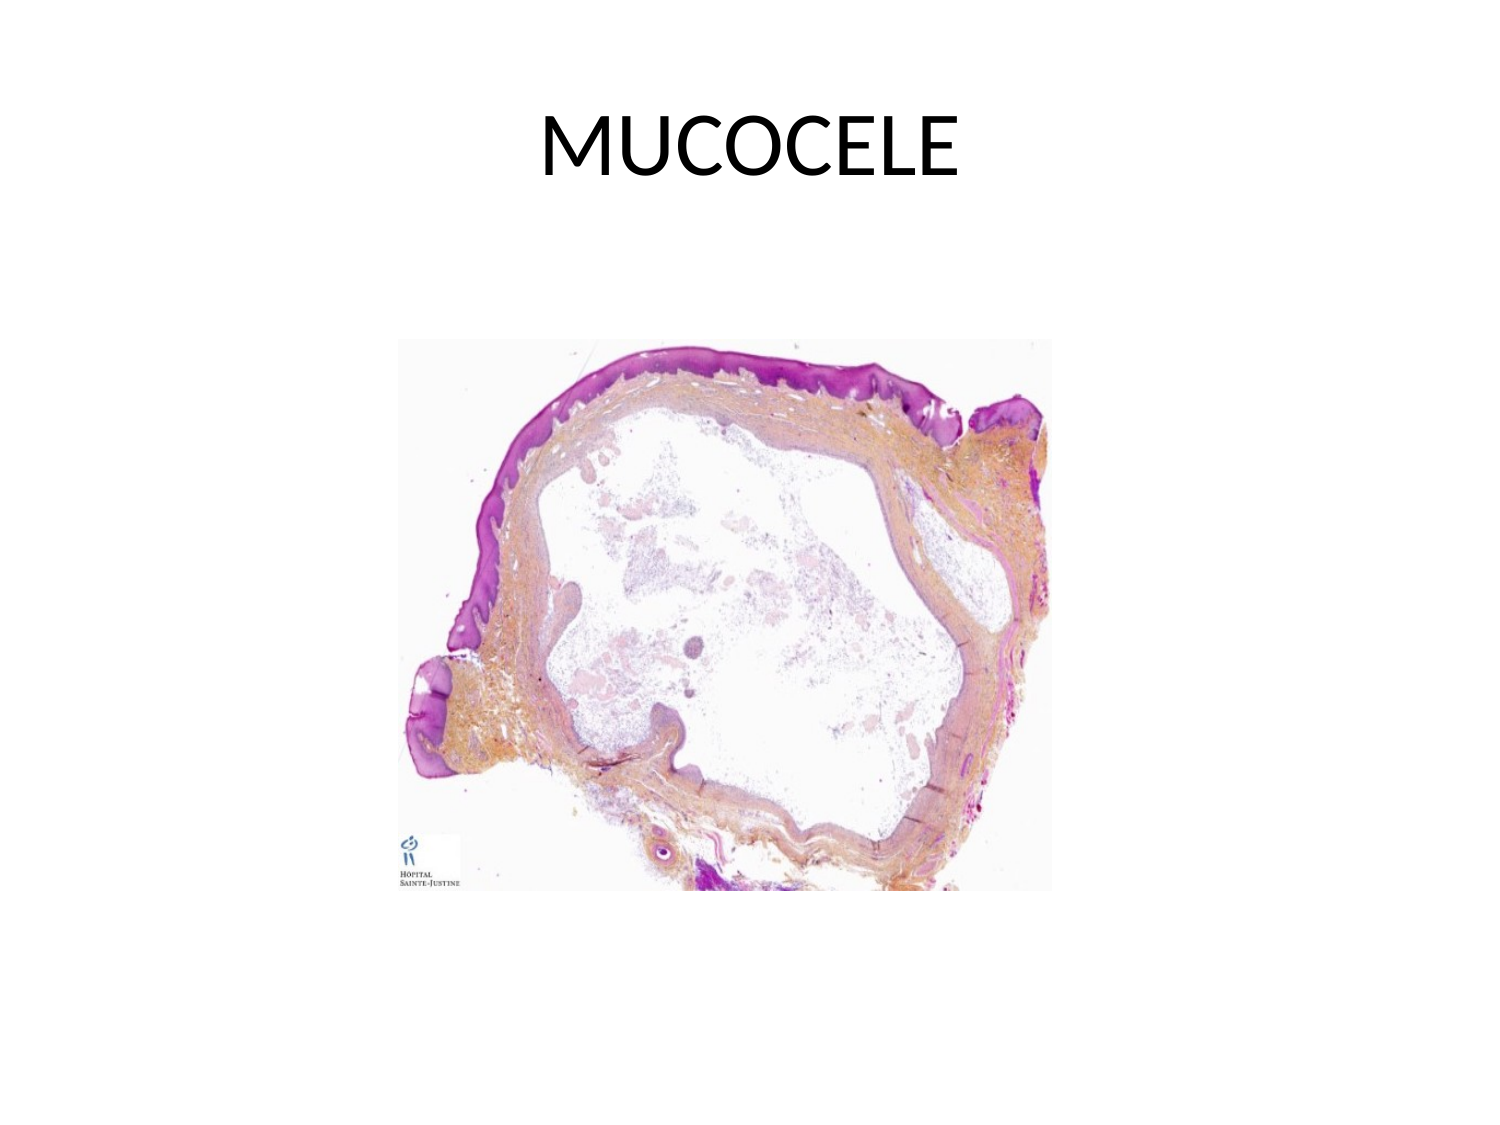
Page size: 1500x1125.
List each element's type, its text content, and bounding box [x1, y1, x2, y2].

title MUCOCELE [75, 45, 1425, 233]
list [398, 339, 1052, 891]
